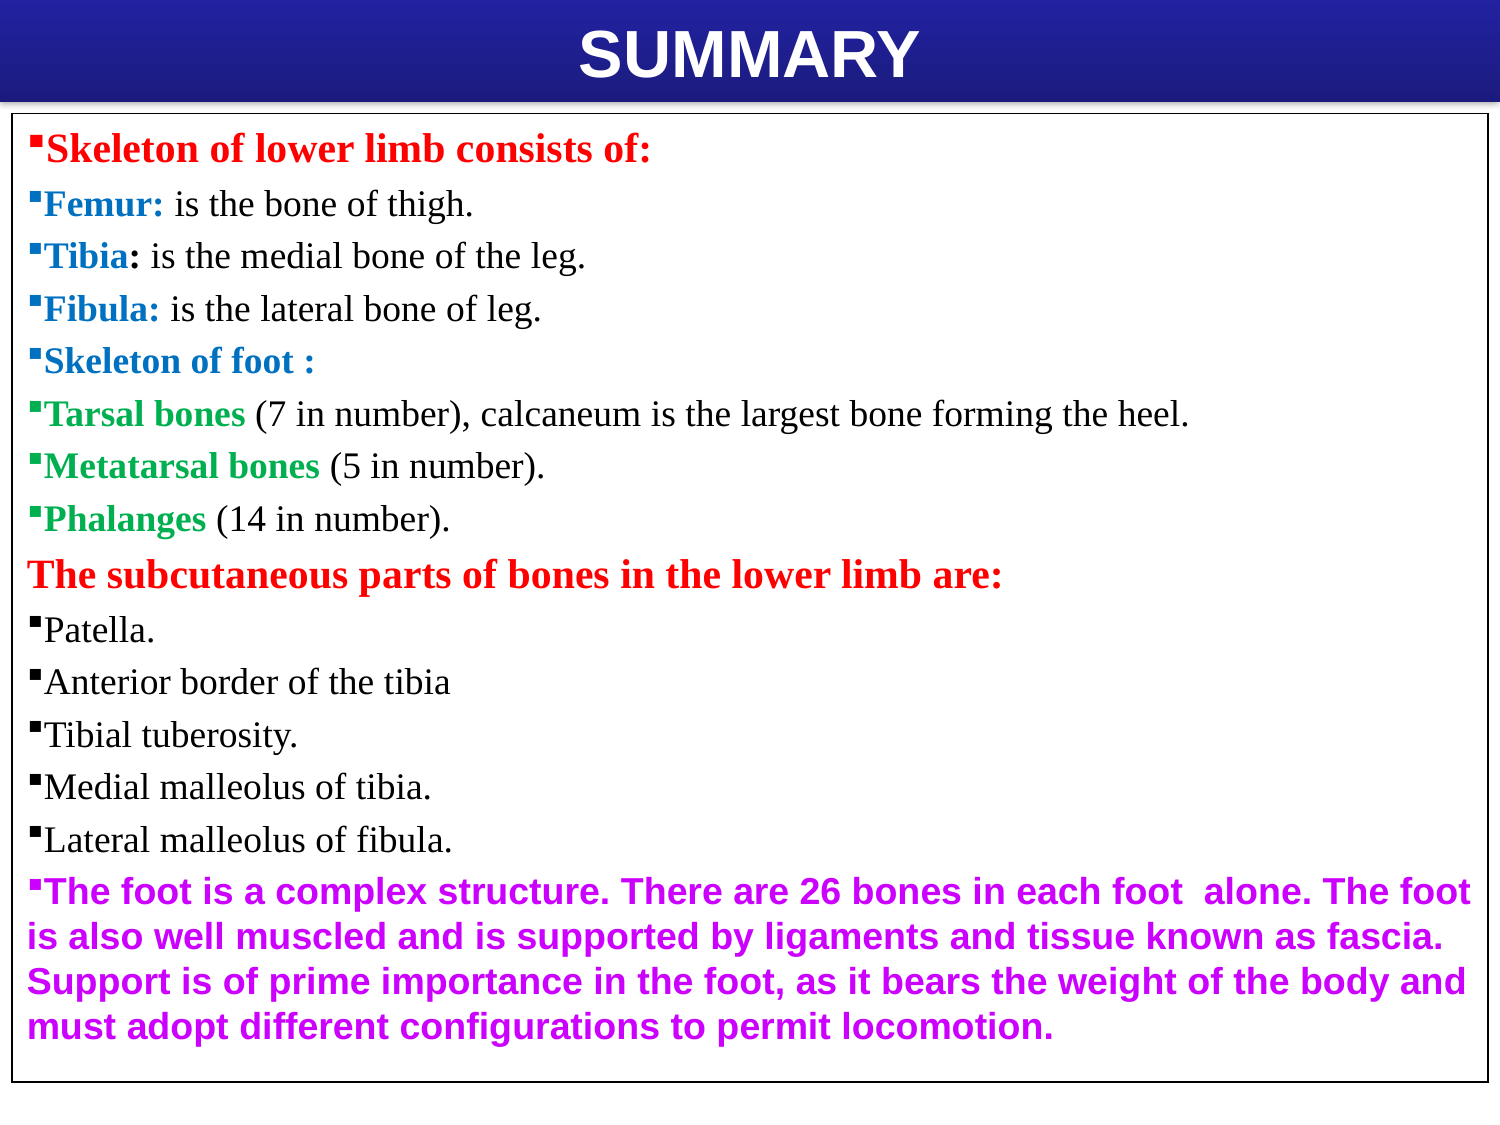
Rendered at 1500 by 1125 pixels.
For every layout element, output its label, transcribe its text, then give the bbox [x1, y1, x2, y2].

subtitle Skeleton of lower limb consists of: Femur: is the bone of thigh. Tibia: is the medial bone of the leg. Fibula: is the lateral bone of leg. Skeleton of foot : Tarsal bones (7 in number), calcaneum is the largest bone forming the heel. Metatarsal bones (5 in number). Phalanges (14 in number). The subcutaneous parts of bones in the lower limb are: Patella. Anterior border of the tibia Tibial tuberosity. Medial malleolus of tibia. Lateral malleolus of fibula. The foot is a complex structure. There are 26 bones in each foot alone. The foot is also well muscled and is supported by ligaments and tissue known as fascia. Support is of prime importance in the foot, as it bears the weight of the body and must adopt different configurations to permit locomotion. [11, 113, 1489, 1083]
title SUMMARY [0, 0, 1500, 103]
